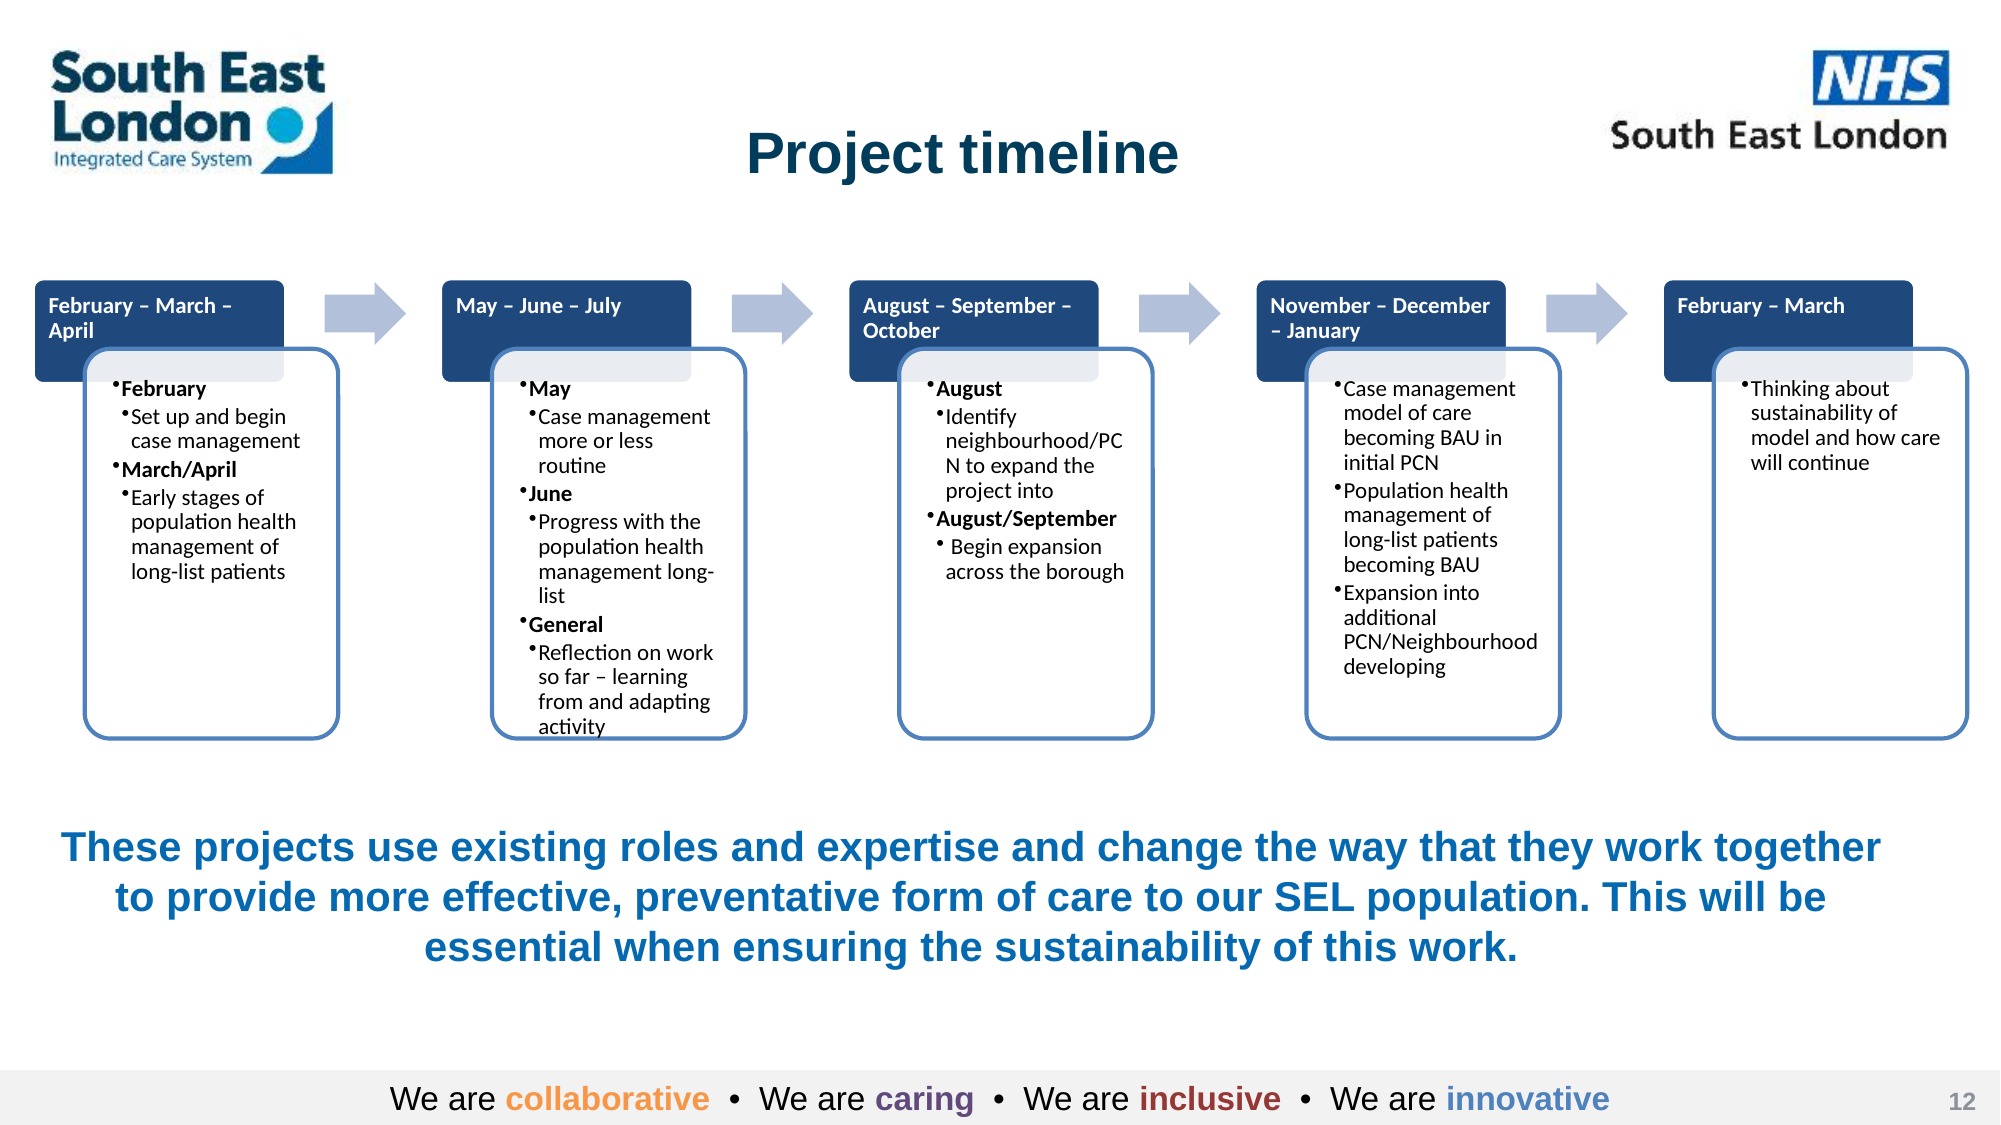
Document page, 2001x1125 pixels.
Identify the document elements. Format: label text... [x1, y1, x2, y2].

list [31, 237, 1969, 780]
slide_number 12 [1713, 1070, 1992, 1125]
picture [0, 0, 2001, 1125]
title Project timeline [354, 96, 1589, 205]
text_box These projects use existing roles and expertise and change the way that they work together to provide more effective, preventative form of care to our SEL population. This will be essential when ensuring the sustainability of this work. [41, 812, 1901, 977]
